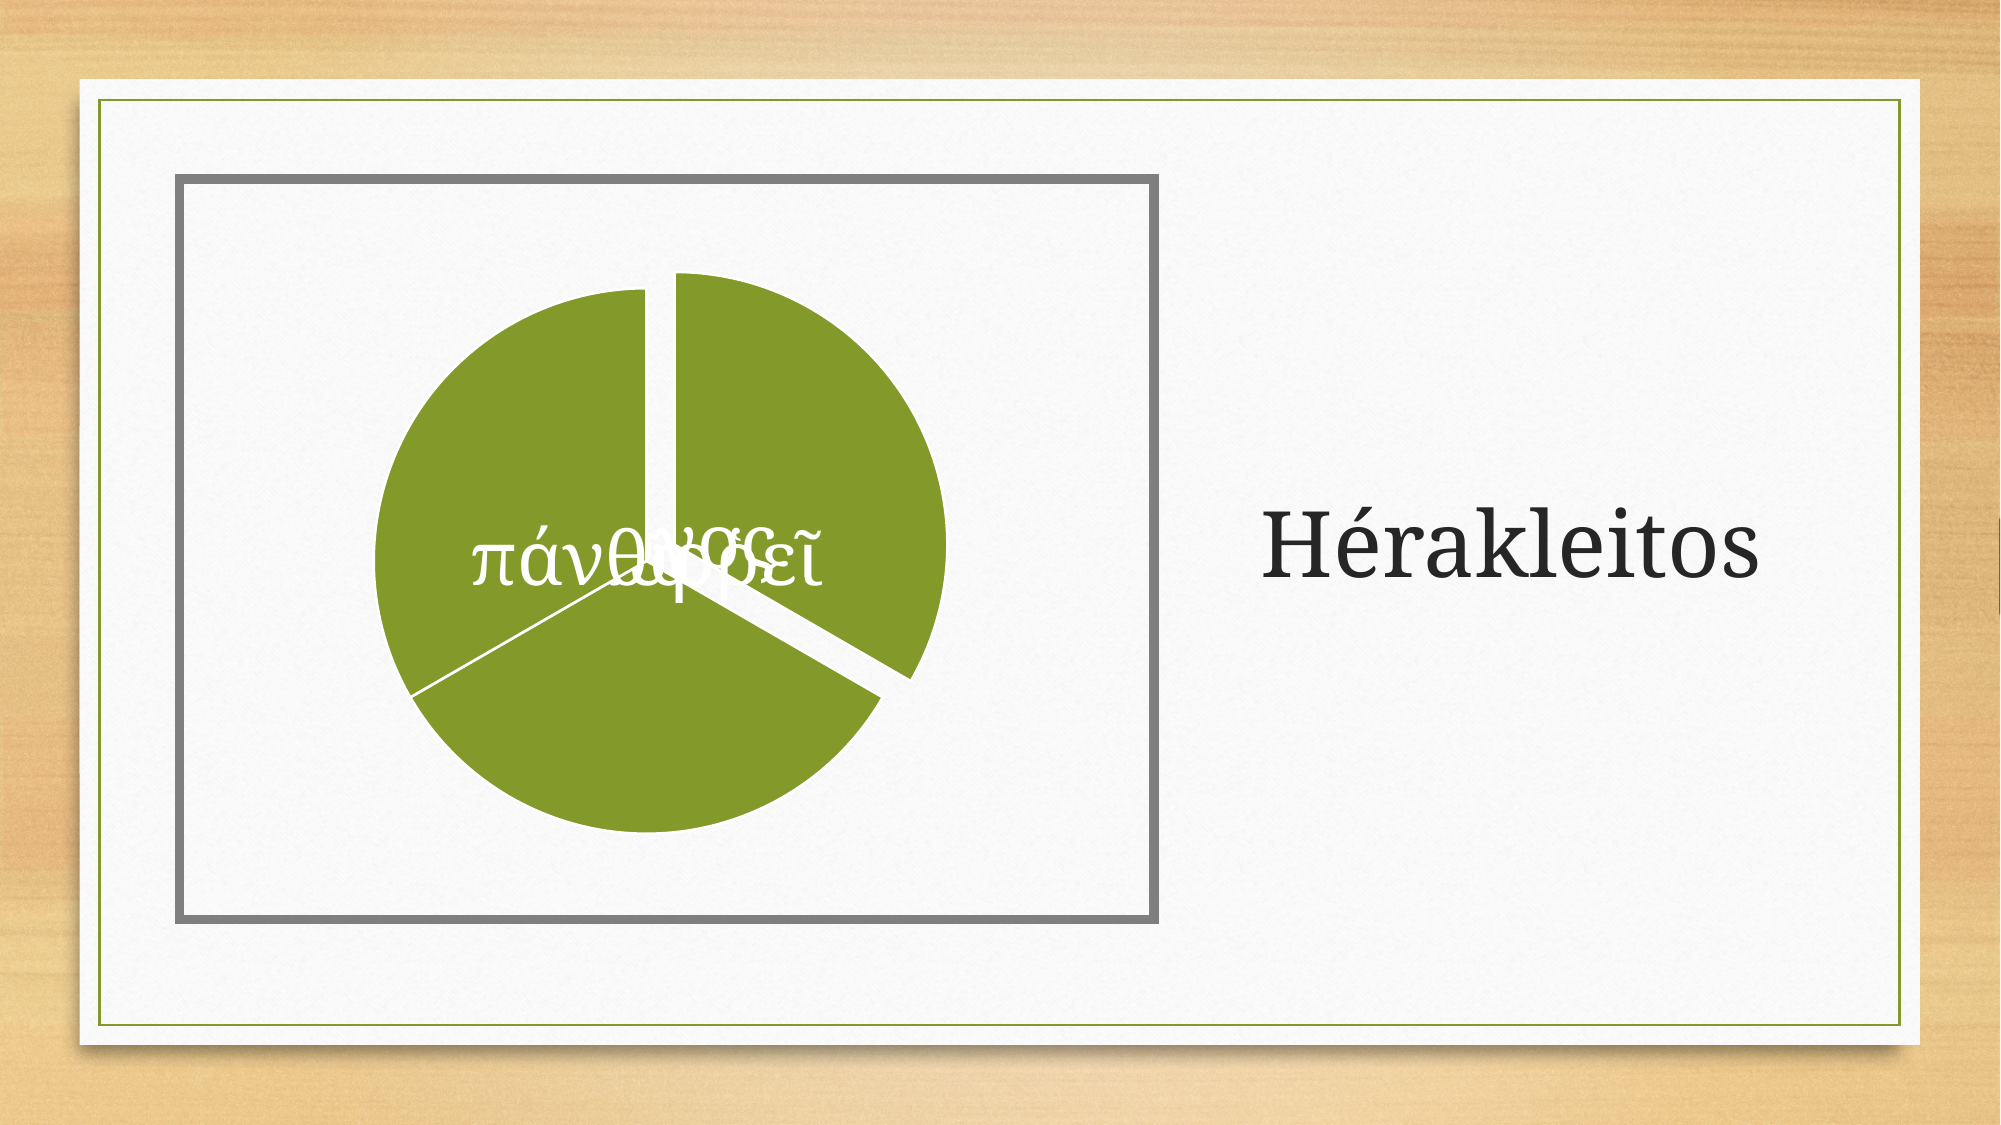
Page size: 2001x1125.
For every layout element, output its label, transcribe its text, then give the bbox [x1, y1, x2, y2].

text_box [0, 0, 2000, 1125]
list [227, 227, 1094, 878]
text_box [78, 79, 1921, 1046]
text_box [99, 99, 1900, 1026]
title Hérakleitos [1236, 161, 1788, 920]
text_box [178, 178, 1155, 921]
